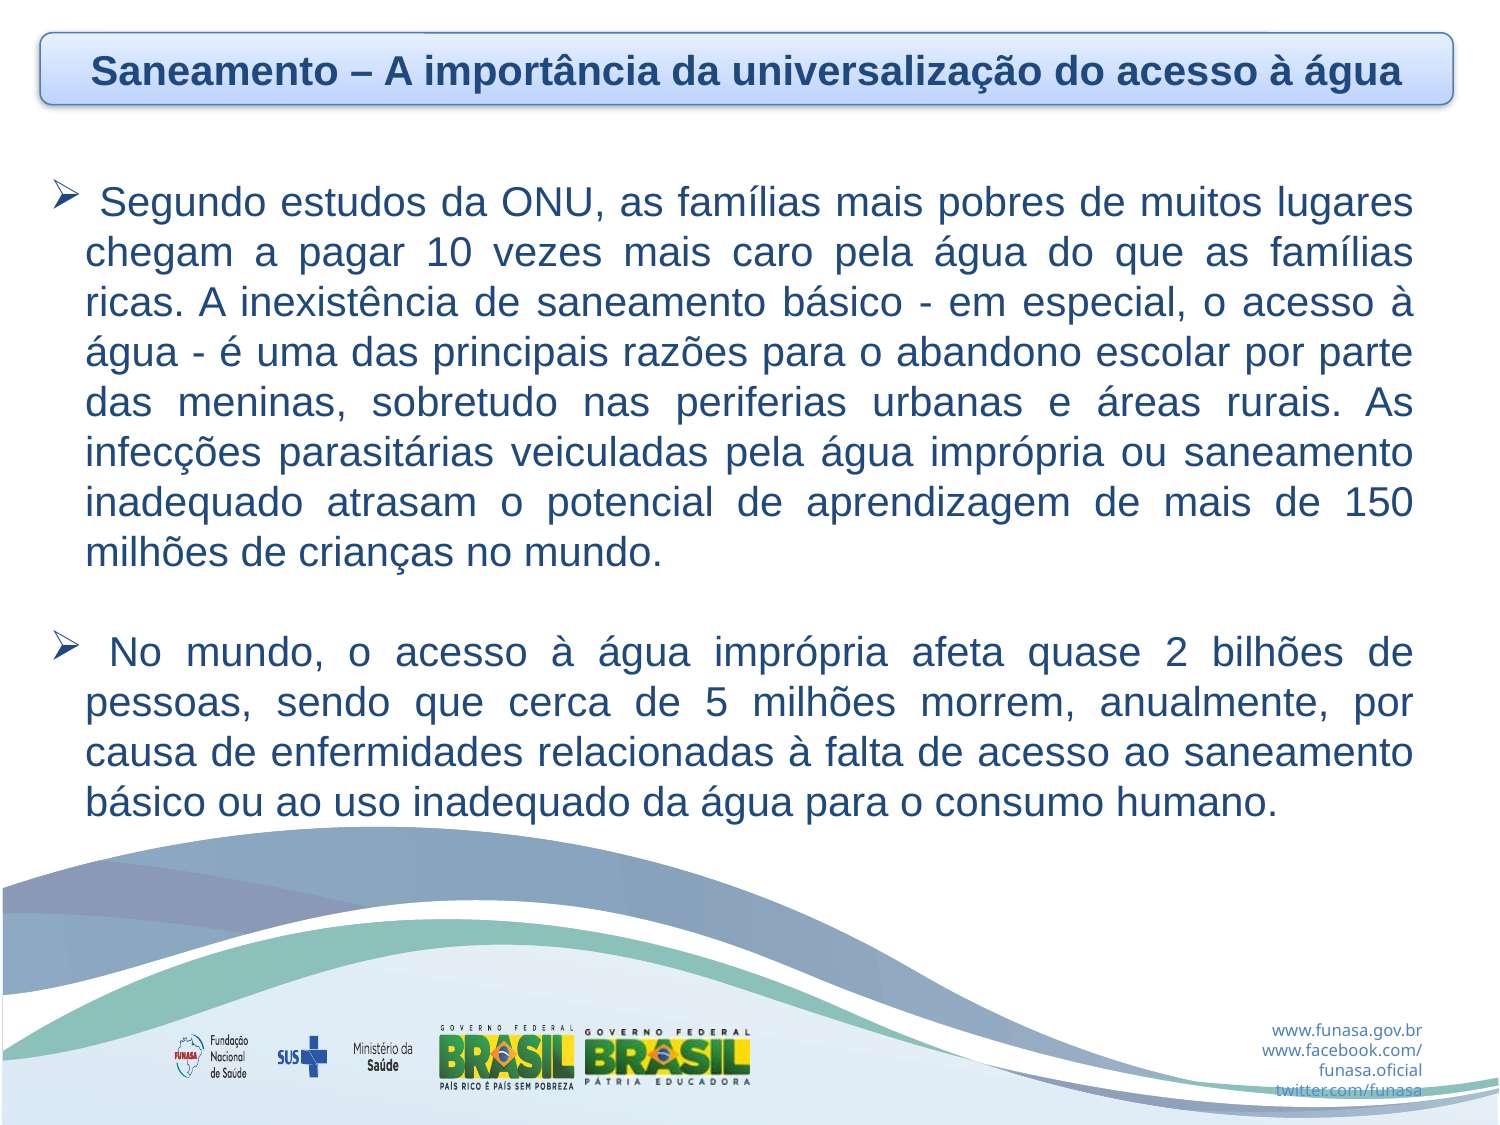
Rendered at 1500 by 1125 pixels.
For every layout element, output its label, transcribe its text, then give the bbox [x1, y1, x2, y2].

text_box Segundo estudos da ONU, as famílias mais pobres de muitos lugares chegam a pagar 10 vezes mais caro pela água do que as famílias ricas. A inexistência de saneamento básico - em especial, o acesso à água - é uma das principais razões para o abandono escolar por parte das meninas, sobretudo nas periferias urbanas e áreas rurais. As infecções parasitárias veiculadas pela água imprópria ou saneamento inadequado atrasam o potencial de aprendizagem de mais de 150 milhões de crianças no mundo. No mundo, o acesso à água imprópria afeta quase 2 bilhões de pessoas, sendo que cerca de 5 milhões morrem, anualmente, por causa de enfermidades relacionadas à falta de acesso ao saneamento básico ou ao uso inadequado da água para o consumo humano. [35, 167, 1430, 883]
picture [585, 1029, 750, 1085]
text_box Saneamento – A importância da universalização do acesso à água [39, 31, 1454, 106]
